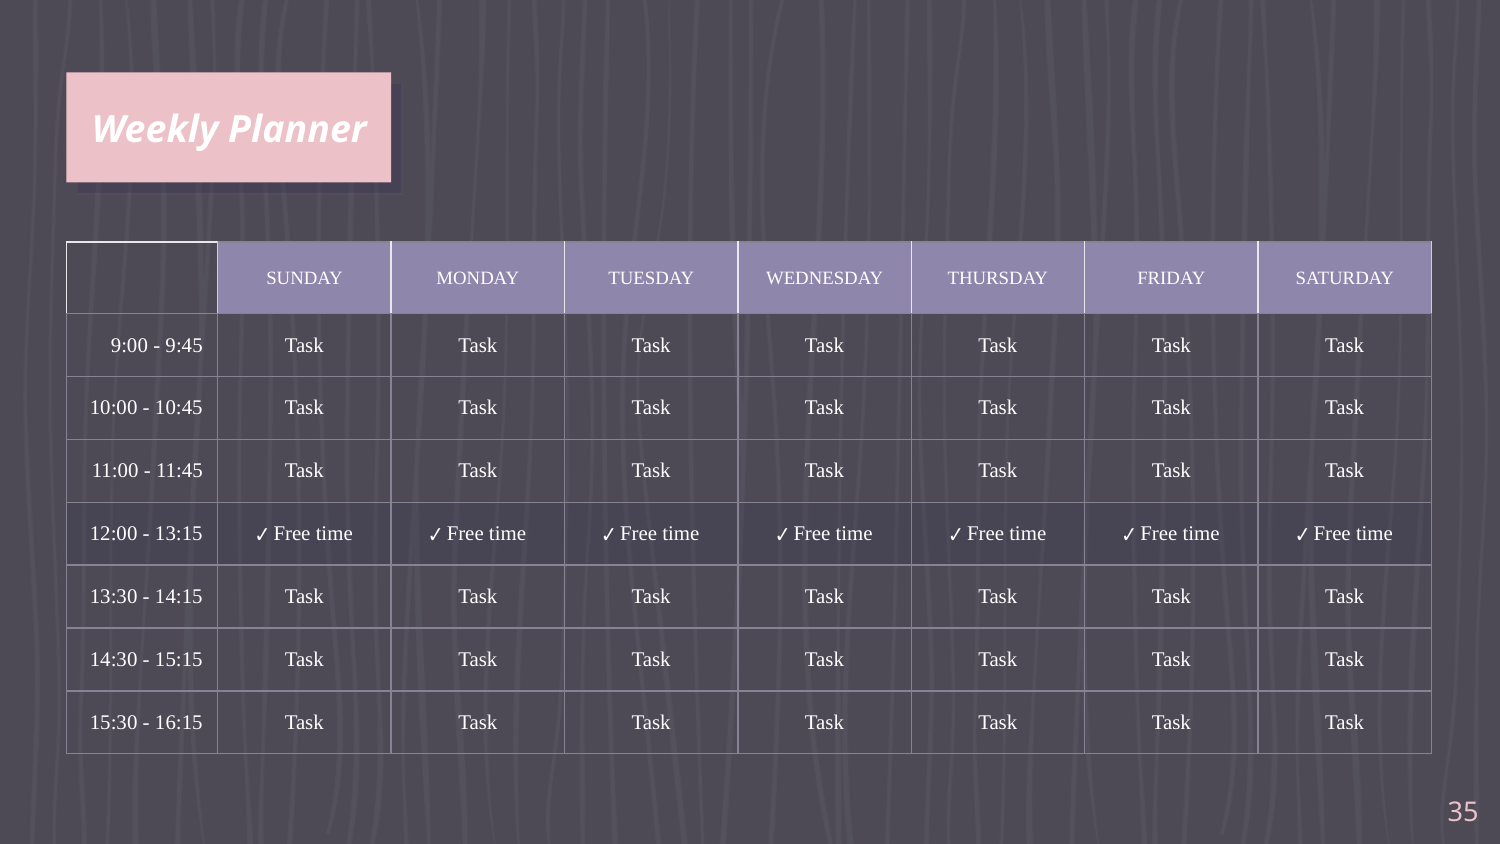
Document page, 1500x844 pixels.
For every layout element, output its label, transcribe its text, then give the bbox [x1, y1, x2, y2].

table_cell Task [392, 566, 564, 627]
table_cell Task [1085, 377, 1257, 439]
table_cell Task [218, 566, 390, 627]
table_cell Task [912, 314, 1084, 376]
table_cell Task [912, 377, 1084, 439]
table_cell Task [1259, 566, 1431, 627]
table_cell Task [1085, 440, 1257, 502]
table_cell 15:30 - 16:15 [67, 692, 217, 753]
table_cell Task [392, 377, 564, 439]
table_cell Task [739, 440, 911, 502]
table_header FRIDAY [1085, 243, 1257, 313]
table_cell ✔ Free time [912, 503, 1084, 564]
table_header THURSDAY [912, 243, 1084, 313]
table_cell Task [1085, 629, 1257, 690]
slide_number ‹#› [1403, 779, 1494, 844]
table_cell Task [739, 692, 911, 753]
table_cell Task [1259, 377, 1431, 439]
table_cell Task [1259, 440, 1431, 502]
table_cell Task [912, 566, 1084, 627]
table_cell 12:00 - 13:15 [67, 503, 217, 564]
table_cell 9:00 - 9:45 [67, 314, 217, 376]
table_cell Task [1259, 692, 1431, 753]
table_cell Task [565, 629, 737, 690]
table_cell Task [1085, 692, 1257, 753]
table_cell ✔ Free time [218, 503, 390, 564]
table_cell Task [218, 692, 390, 753]
table_cell Task [565, 314, 737, 376]
table_cell Task [739, 377, 911, 439]
table_header TUESDAY [565, 243, 737, 313]
table_cell Task [1085, 566, 1257, 627]
table_cell Task [912, 692, 1084, 753]
table_cell ✔ Free time [565, 503, 737, 564]
table_cell Task [739, 629, 911, 690]
table_cell Task [218, 629, 390, 690]
table_header WEDNESDAY [739, 243, 911, 313]
table_cell Task [565, 440, 737, 502]
table_cell Task [392, 440, 564, 502]
table_cell Task [739, 314, 911, 376]
table_cell Task [912, 440, 1084, 502]
table_cell Task [218, 377, 390, 439]
table_cell Task [565, 692, 737, 753]
table_cell Task [739, 566, 911, 627]
table_cell Task [218, 440, 390, 502]
table_header [67, 243, 217, 313]
table_cell Task [392, 314, 564, 376]
table_cell Task [1259, 629, 1431, 690]
title Weekly Planner [66, 72, 367, 183]
table_cell Task [392, 629, 564, 690]
table_cell Task [912, 629, 1084, 690]
table_cell 14:30 - 15:15 [67, 629, 217, 690]
table_header SATURDAY [1259, 243, 1431, 313]
table_cell 11:00 - 11:45 [67, 440, 217, 502]
table_cell Task [392, 692, 564, 753]
table_cell ✔ Free time [739, 503, 911, 564]
table_cell Task [565, 377, 737, 439]
table_header MONDAY [392, 243, 564, 313]
table_cell Task [565, 566, 737, 627]
table_header SUNDAY [218, 243, 390, 313]
table_cell Task [1085, 314, 1257, 376]
table_cell 13:30 - 14:15 [67, 566, 217, 627]
table_cell ✔ Free time [1259, 503, 1431, 564]
table_cell 10:00 - 10:45 [67, 377, 217, 439]
table_cell Task [1259, 314, 1431, 376]
table_cell ✔ Free time [1085, 503, 1257, 564]
table_cell Task [218, 314, 390, 376]
table_cell ✔ Free time [392, 503, 564, 564]
